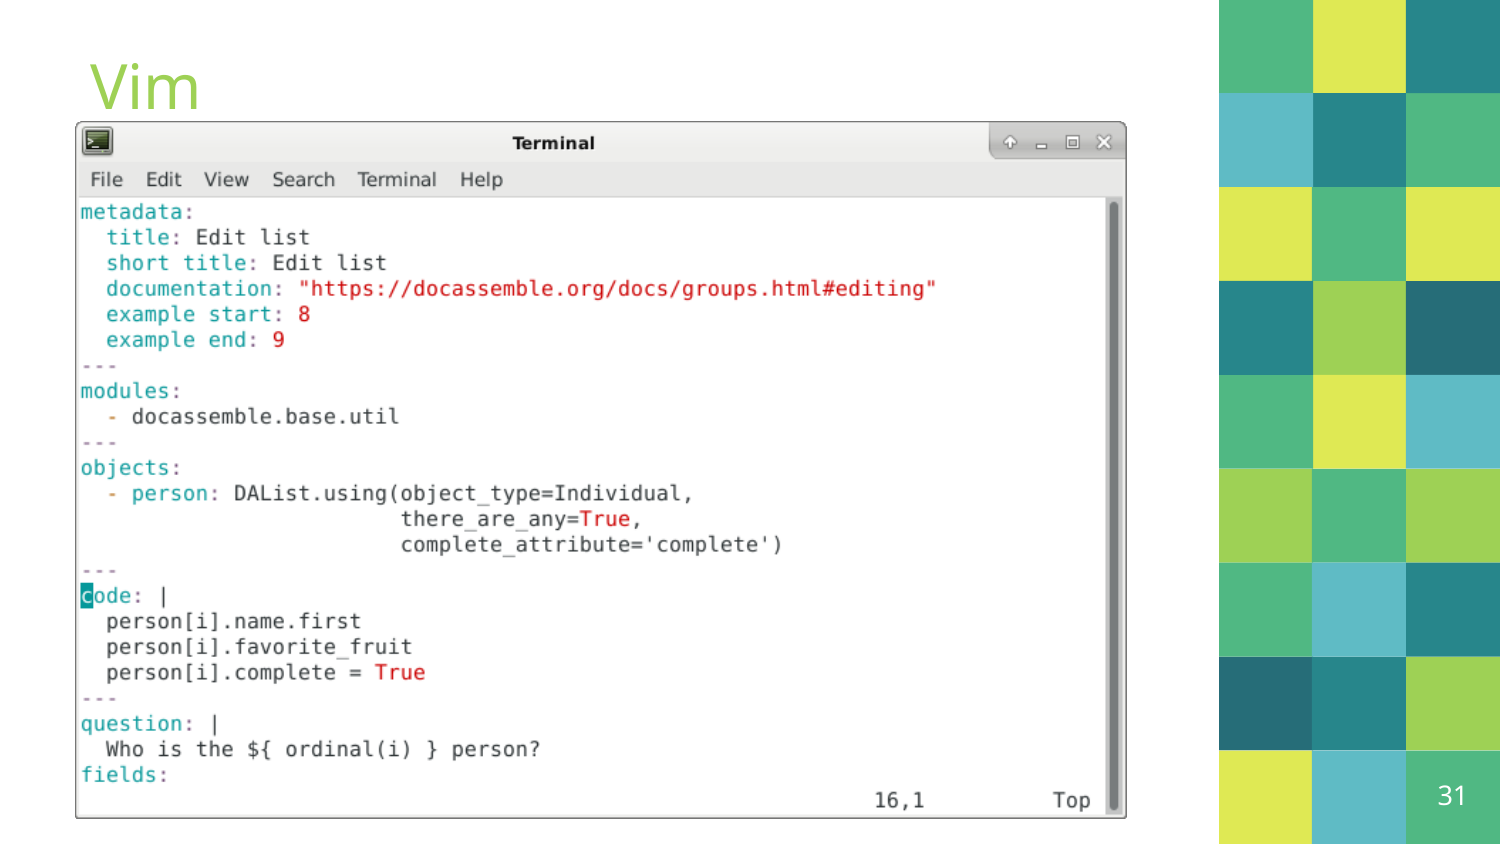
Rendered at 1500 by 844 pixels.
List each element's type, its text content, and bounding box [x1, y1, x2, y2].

picture [74, 120, 1127, 819]
slide_number ‹#› [1405, 749, 1500, 844]
title Vim [75, 0, 1127, 120]
